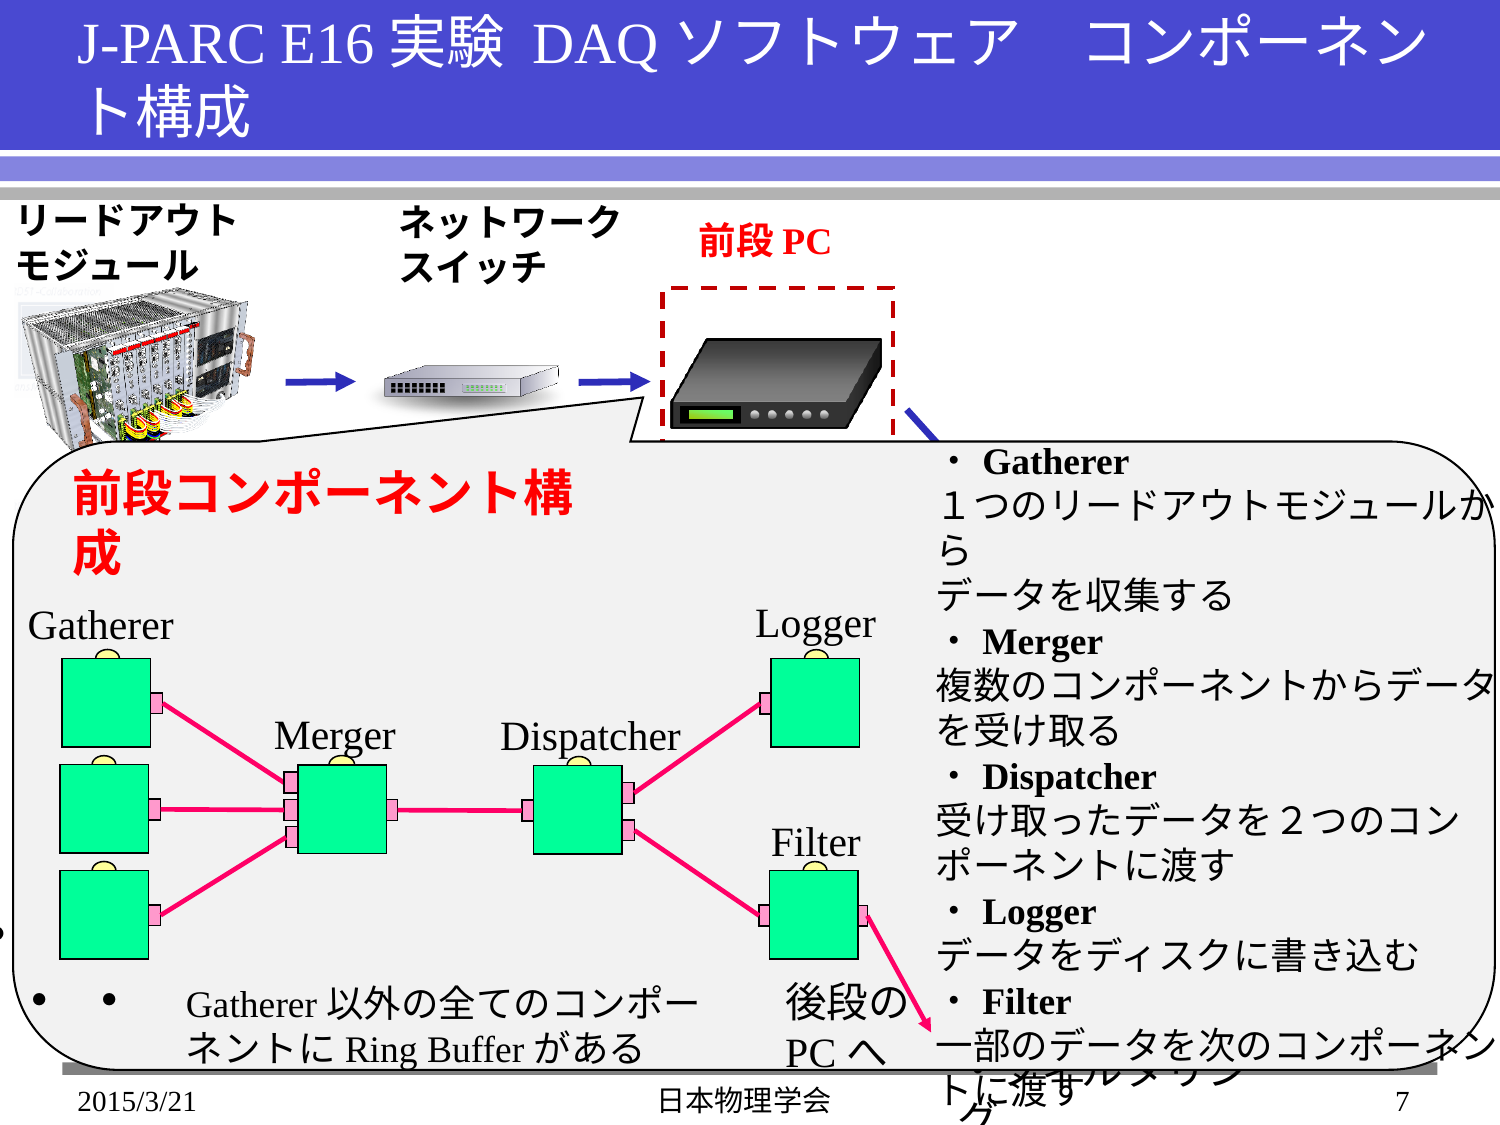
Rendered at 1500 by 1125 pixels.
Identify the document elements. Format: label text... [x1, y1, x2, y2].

slide_number 7 [1112, 1085, 1425, 1125]
text_box [661, 287, 894, 429]
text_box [13, 429, 1500, 1085]
picture [670, 338, 882, 429]
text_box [906, 409, 999, 429]
text_box リードアウト モジュール [0, 189, 340, 295]
text_box ネットワーク スイッチ [383, 191, 723, 297]
picture [14, 283, 286, 429]
text_box 前段PC [683, 209, 1024, 270]
footer 日本物理学会 [466, 1085, 1022, 1125]
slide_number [62, 1085, 375, 1125]
title J-PARC E16実験 DAQソフトウェア コンポーネント構成 [62, 0, 1459, 150]
picture [359, 341, 570, 429]
